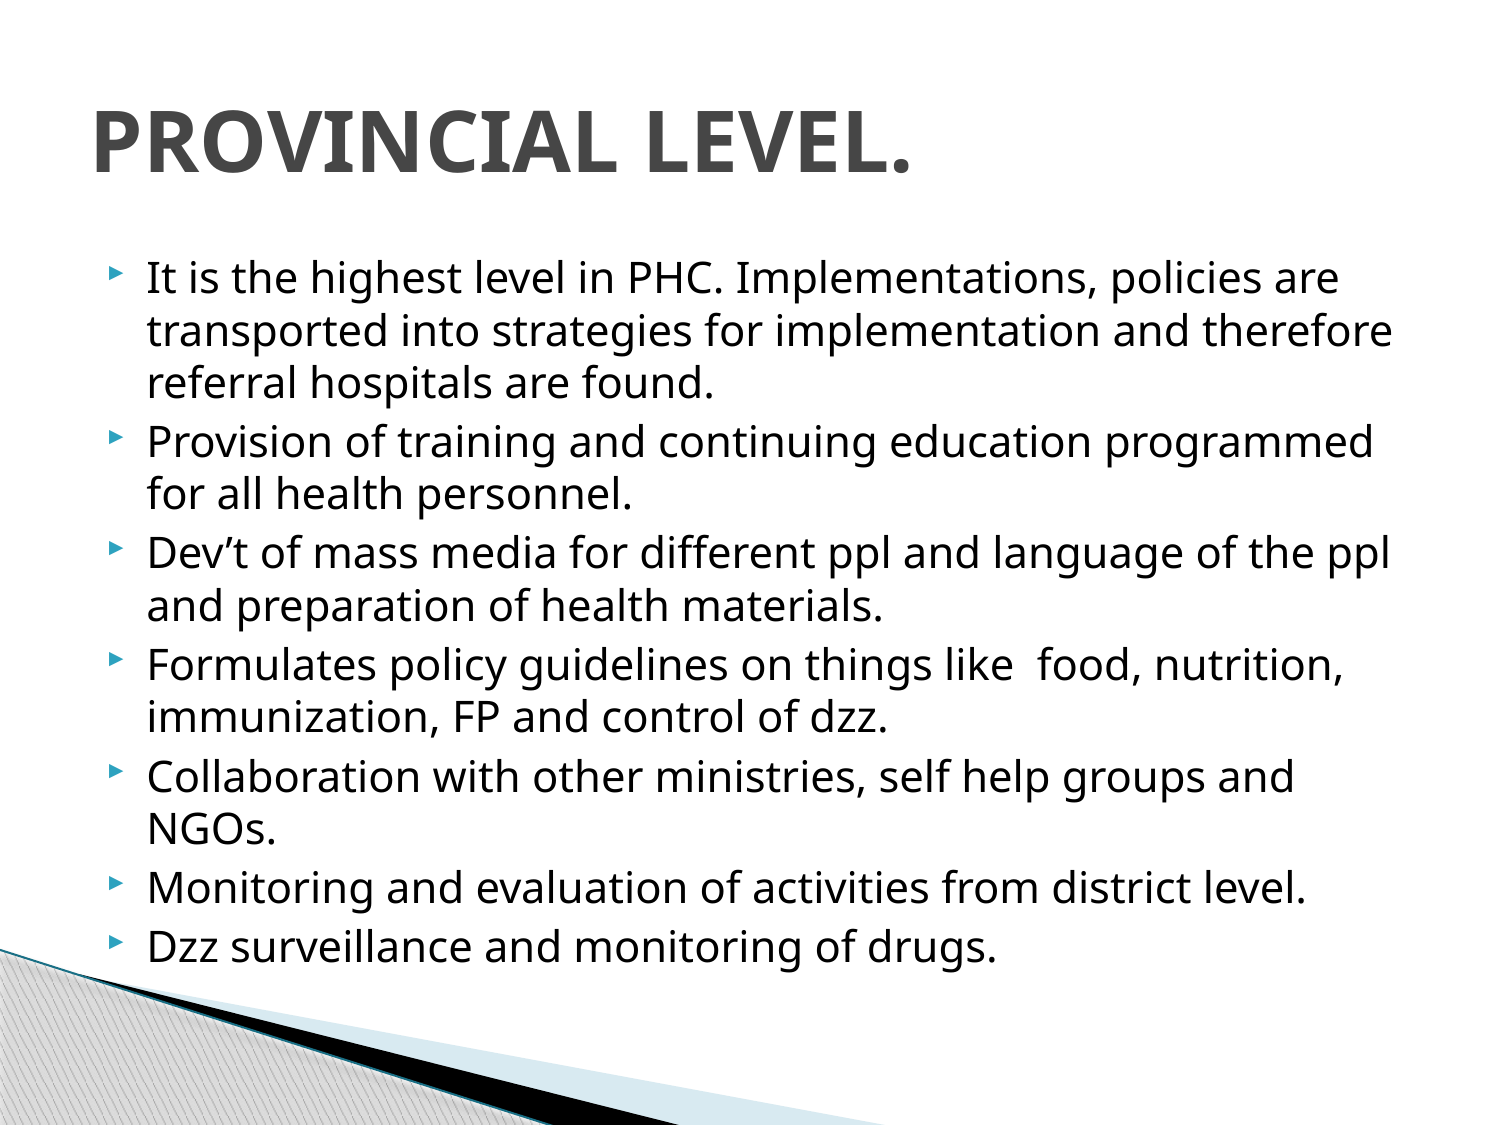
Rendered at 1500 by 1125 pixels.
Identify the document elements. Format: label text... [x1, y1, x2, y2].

title PROVINCIAL LEVEL. [75, 45, 1425, 233]
list It is the highest level in PHC. Implementations, policies are transported into strategies for implementation and therefore referral hospitals are found. Provision of training and continuing education programmed for all health personnel. Dev’t of mass media for different ppl and language of the ppl and preparation of health materials. Formulates policy guidelines on things like food, nutrition, immunization, FP and control of dzz. Collaboration with other ministries, self help groups and NGOs. Monitoring and evaluation of activities from district level. Dzz surveillance and monitoring of drugs. [75, 243, 1425, 986]
